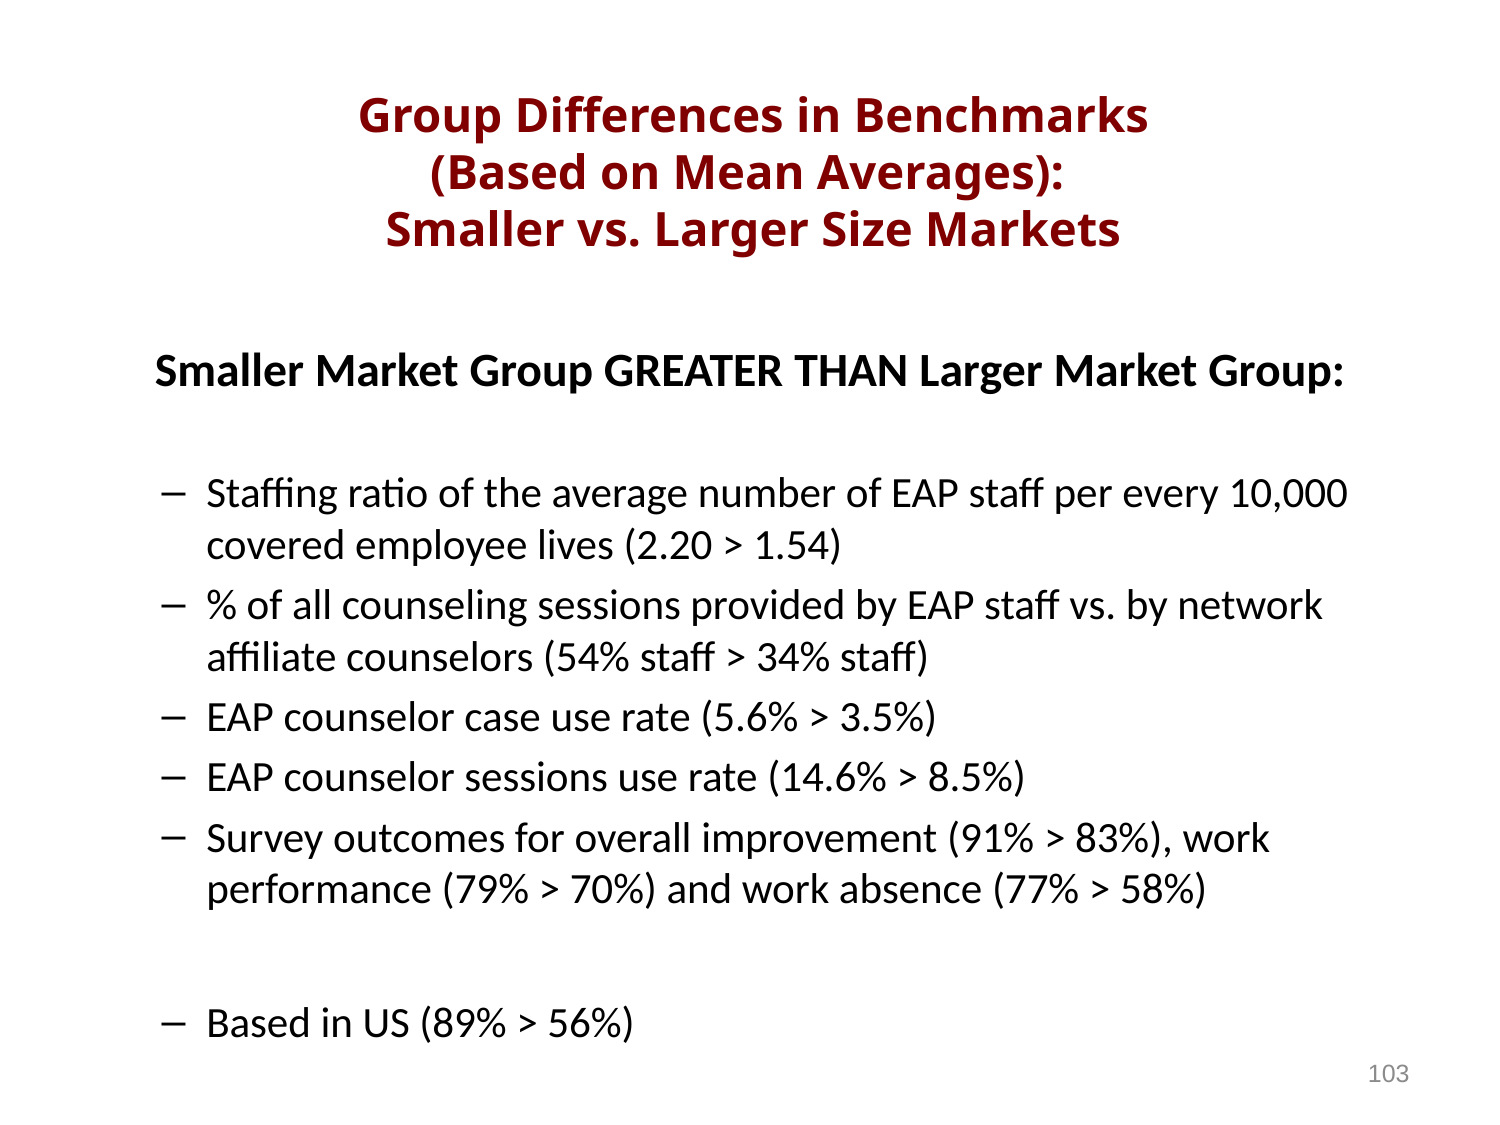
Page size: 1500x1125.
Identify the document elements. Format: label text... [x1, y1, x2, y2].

slide_number 103 [1074, 1042, 1425, 1103]
list Smaller Market Group GREATER THAN Larger Market Group: Staffing ratio of the average number of EAP staff per every 10,000 covered employee lives (2.20 > 1.54) % of all counseling sessions provided by EAP staff vs. by network affiliate counselors (54% staff > 34% staff) EAP counselor case use rate (5.6% > 3.5%) EAP counselor sessions use rate (14.6% > 8.5%) Survey outcomes for overall improvement (91% > 83%), work performance (79% > 70%) and work absence (77% > 58%) Based in US (89% > 56%) [75, 262, 1425, 1063]
text_box Group Differences in Benchmarks (Based on Mean Averages): Smaller vs. Larger Size Markets [78, 76, 1429, 264]
